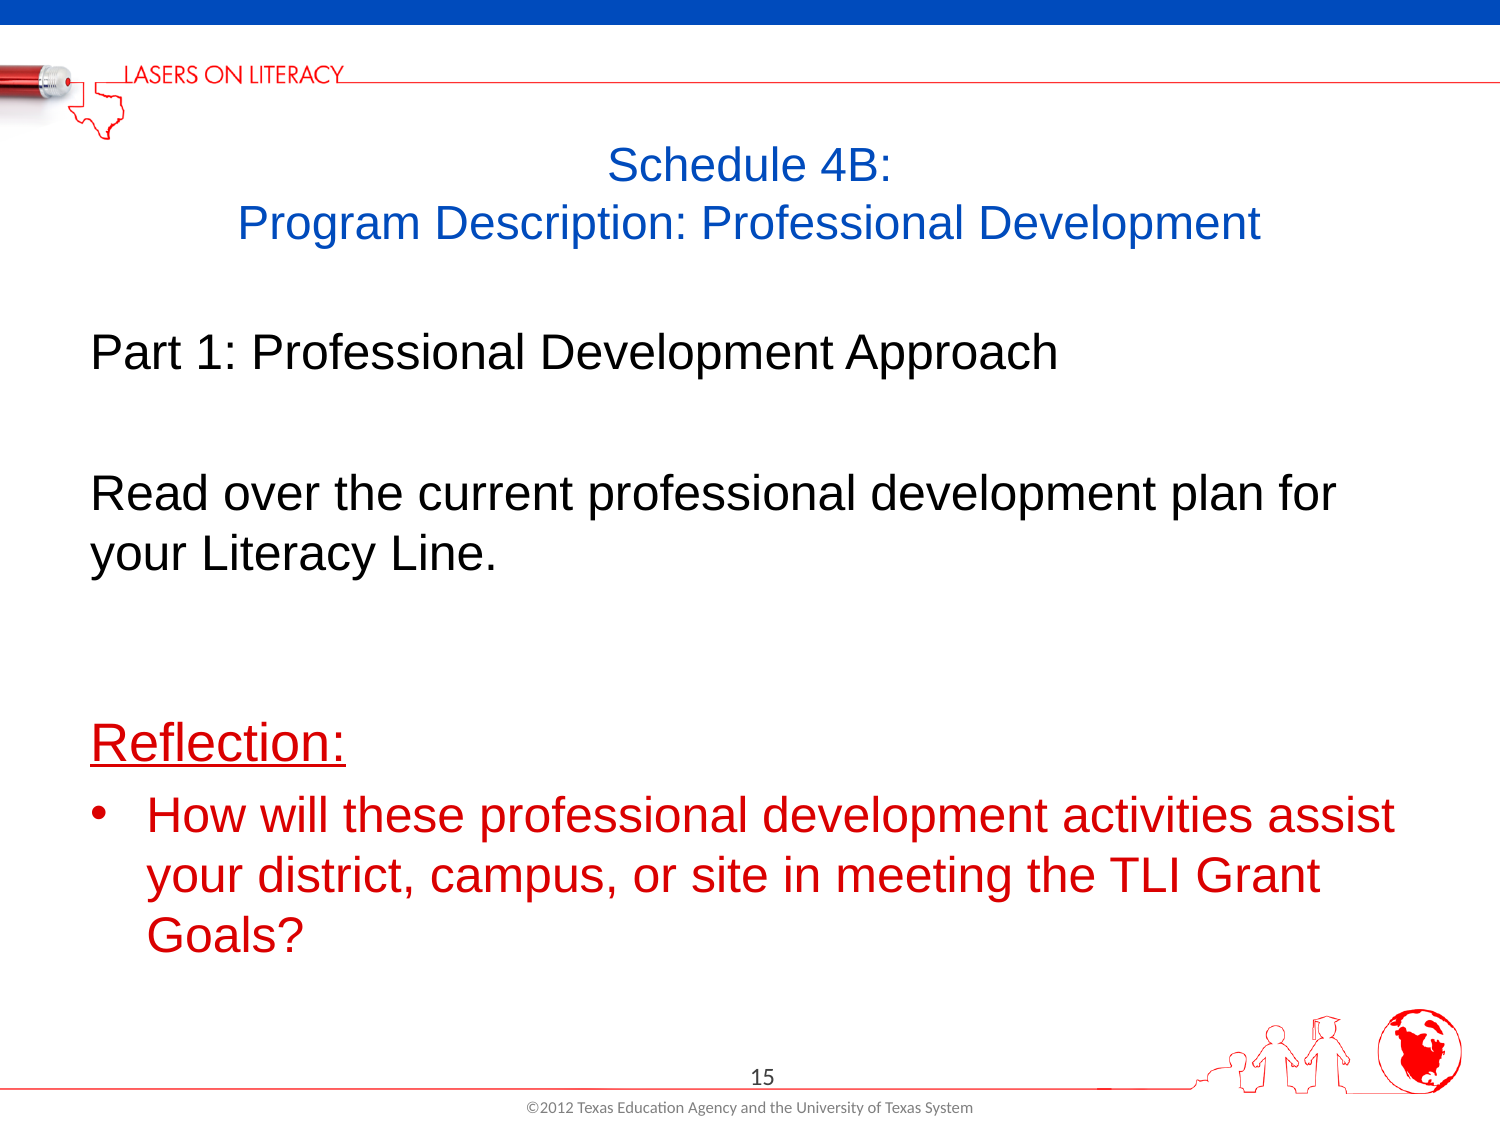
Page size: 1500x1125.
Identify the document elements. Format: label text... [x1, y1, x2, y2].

picture [0, 25, 1500, 160]
title Schedule 4B: Program Description: Professional Development [75, 125, 1425, 258]
list Part 1: Professional Development Approach Read over the current professional development plan for your Literacy Line. Reflection: How will these professional development activities assist your district, campus, or site in meeting the TLI Grant Goals? [75, 312, 1425, 1050]
slide_number 15 [725, 1052, 800, 1113]
picture [0, 988, 1500, 1125]
